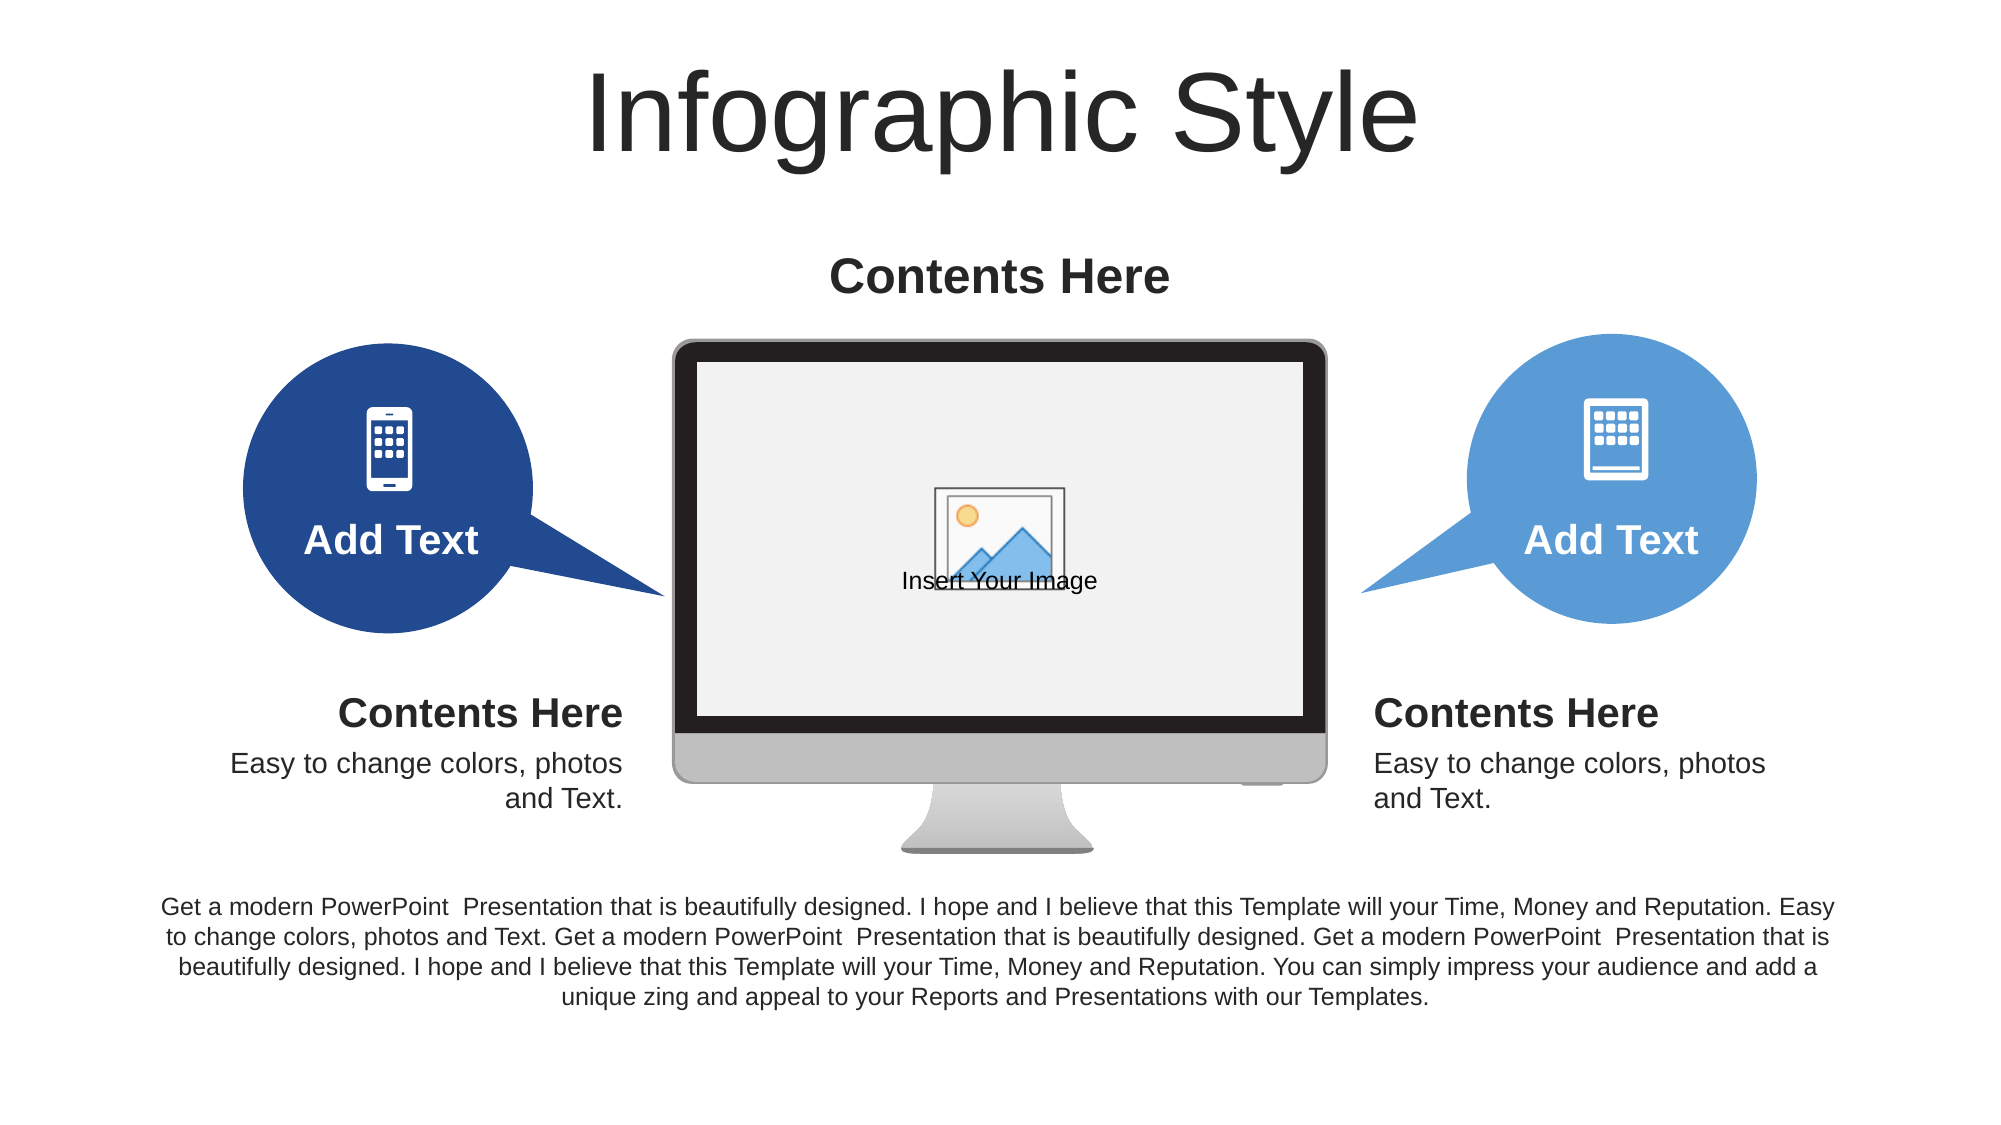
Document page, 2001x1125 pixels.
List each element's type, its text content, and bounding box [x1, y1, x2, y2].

text_box Get a modern PowerPoint Presentation that is beautifully designed. I hope and I believe that this Template will your Time, Money and Reputation. Easy to change colors, photos and Text. Get a modern PowerPoint Presentation that is beautifully designed. Get a modern PowerPoint Presentation that is beautifully designed. I hope and I believe that this Template will your Time, Money and Reputation. You can simply impress your audience and add a unique zing and appeal to your Reports and Presentations with our Templates. [142, 882, 1858, 1018]
text_box [1360, 332, 1758, 595]
text_box [1498, 571, 1726, 625]
text_box [1582, 397, 1650, 482]
text_box Contents Here [766, 236, 1234, 312]
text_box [208, 678, 639, 824]
picture [696, 362, 1304, 716]
text_box [365, 406, 414, 493]
text_box [241, 342, 666, 635]
text_box Add Text [1489, 505, 1733, 571]
text_box Add Text [269, 505, 513, 571]
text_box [1358, 678, 1792, 824]
list Infographic Style [53, 55, 1952, 175]
